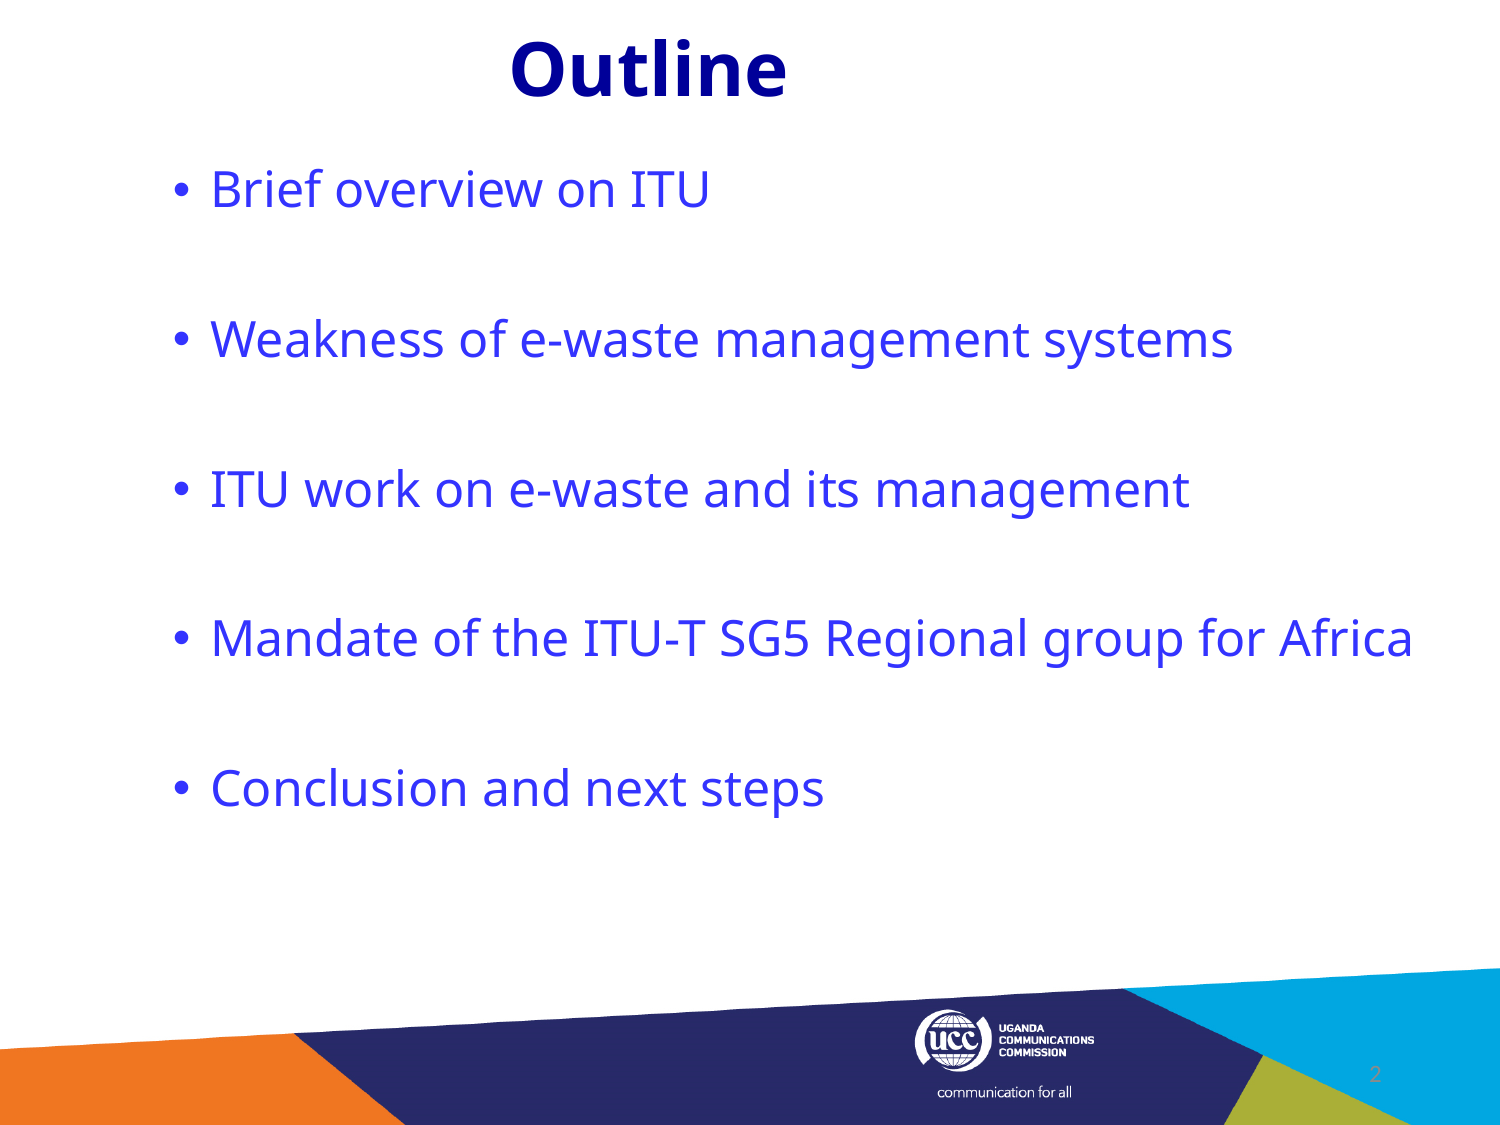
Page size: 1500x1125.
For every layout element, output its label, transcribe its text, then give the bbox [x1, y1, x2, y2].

title Outline [238, 13, 1060, 132]
picture [0, 966, 1500, 1125]
list Brief overview on ITU Weakness of e-waste management systems ITU work on e-waste and its management Mandate of the ITU-T SG5 Regional group for Africa Conclusion and next steps [157, 157, 1452, 872]
